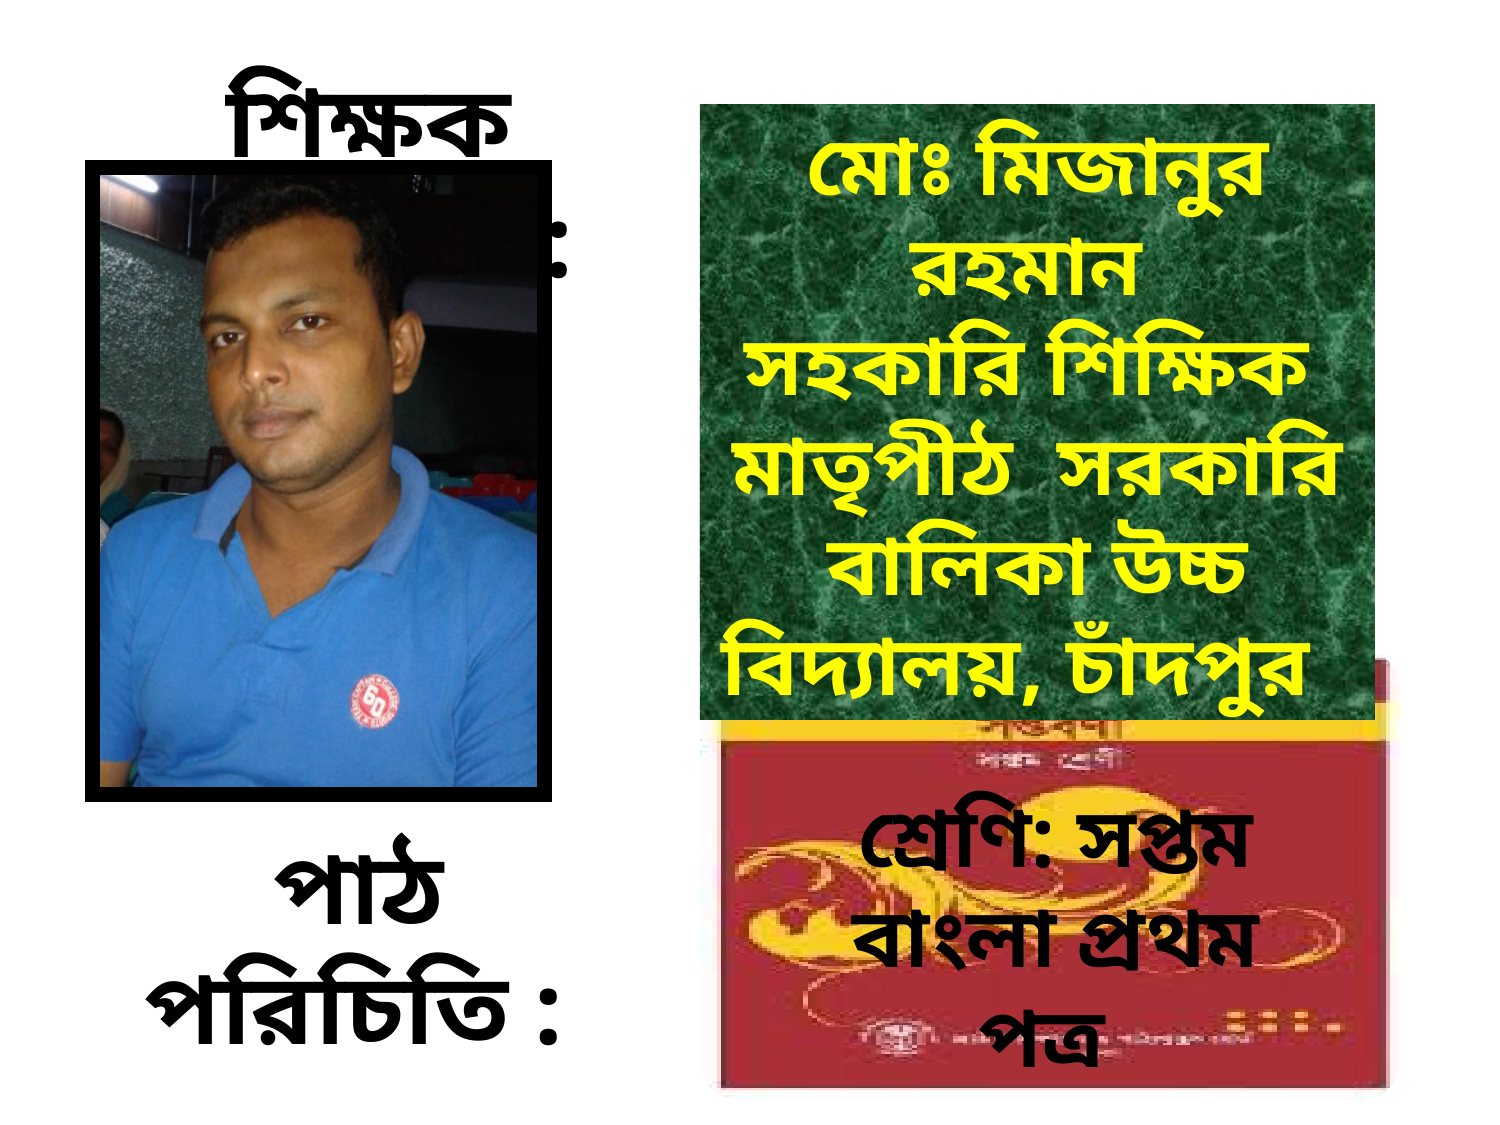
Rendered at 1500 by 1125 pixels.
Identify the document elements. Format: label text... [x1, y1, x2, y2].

picture [99, 174, 538, 788]
text_box পাঠ পরিচিতি : [65, 817, 653, 1072]
text_box শিক্ষক পরিচিতি : [74, 49, 663, 305]
text_box মোঃ মিজানুর রহমান সহকারি শিক্ষিক মাতৃপীঠ সরকারি বালিকা উচ্চ বিদ্যালয়, চাঁদপুর [699, 104, 1375, 649]
picture [699, 649, 1401, 1101]
